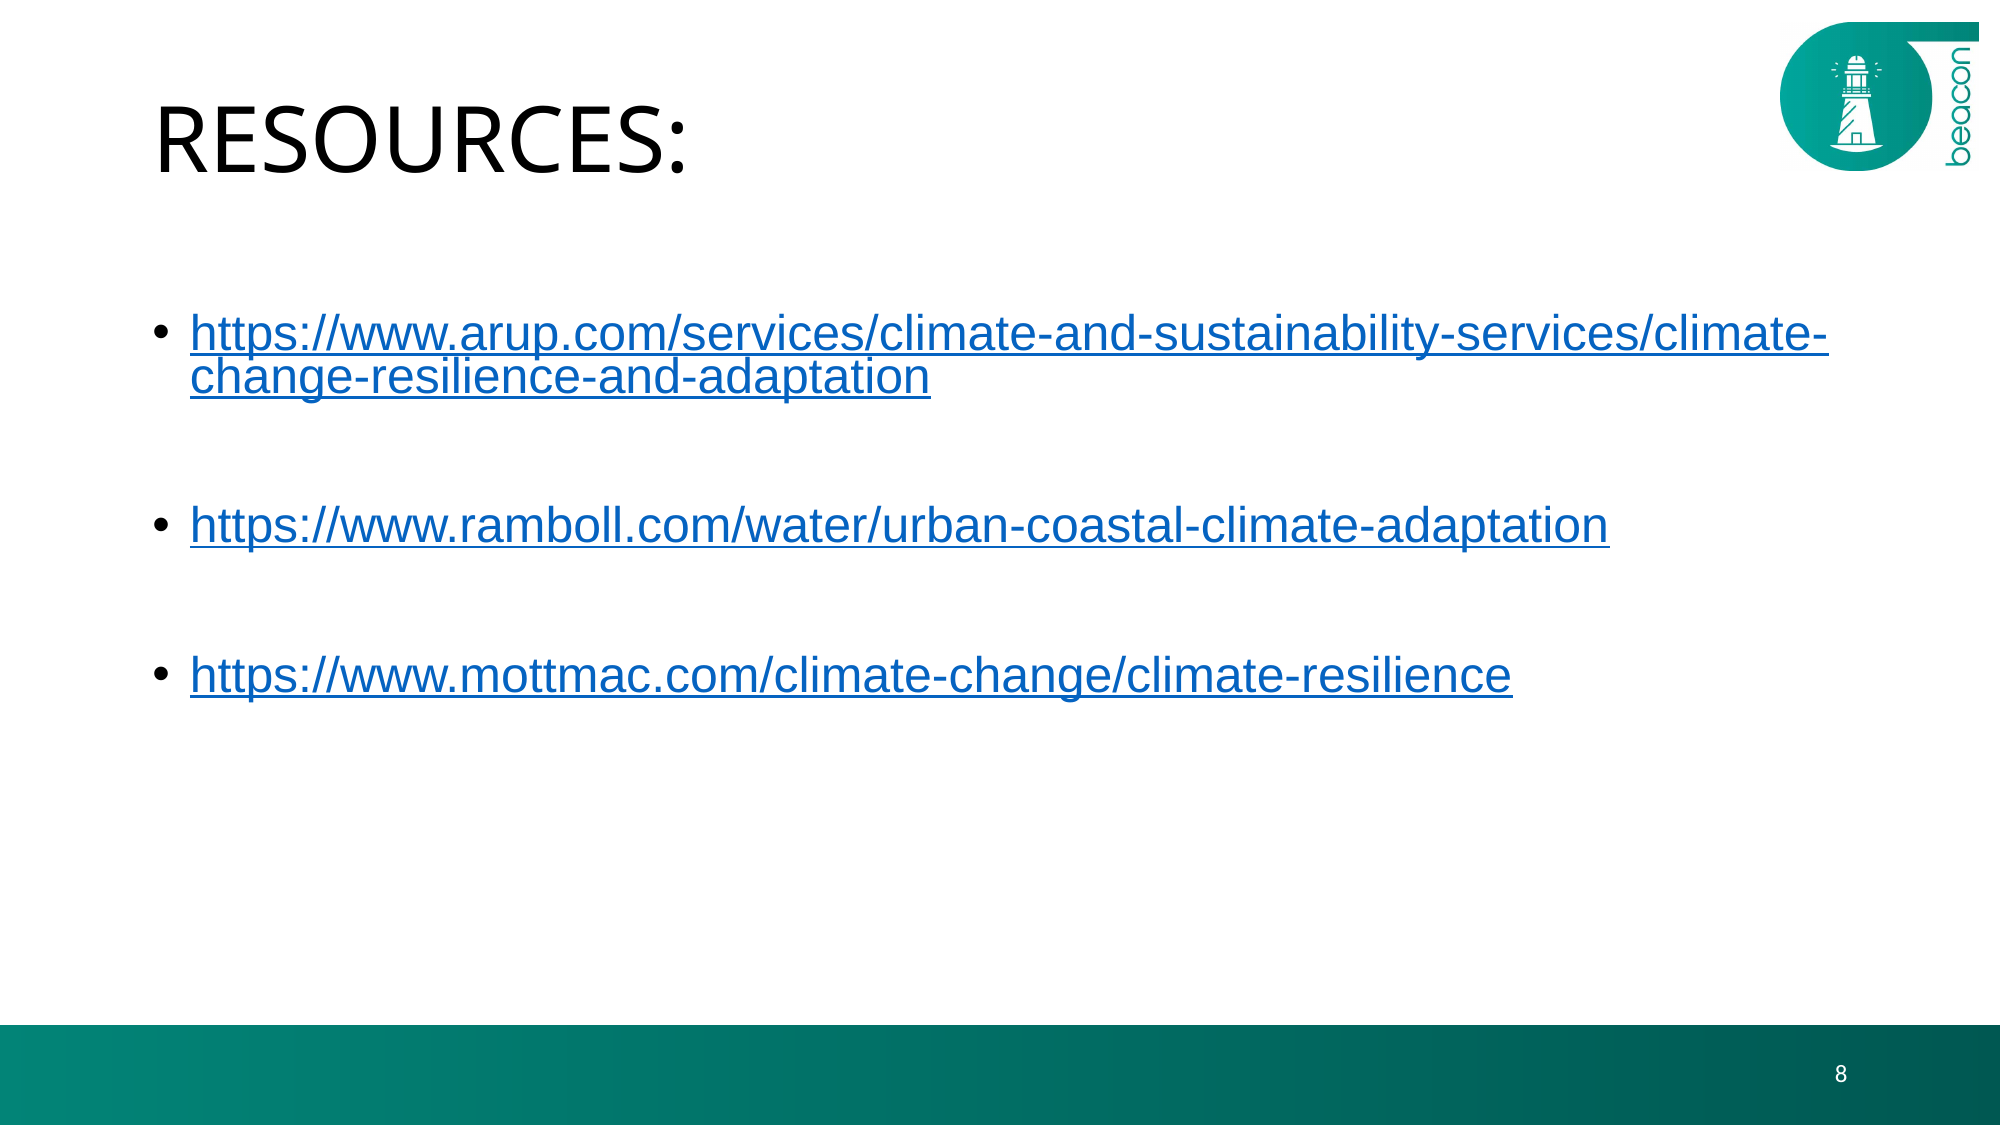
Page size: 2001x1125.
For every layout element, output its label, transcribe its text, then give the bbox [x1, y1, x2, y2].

list https://www.arup.com/services/climate-and-sustainability-services/climate-change-resilience-and-adaptation https://www.ramboll.com/water/urban-coastal-climate-adaptation https://www.mottmac.com/climate-change/climate-resilience [137, 299, 1863, 1014]
title RESOURCES: [137, 59, 1863, 227]
slide_number 8 [1412, 1042, 1863, 1103]
picture [1780, 22, 1979, 171]
